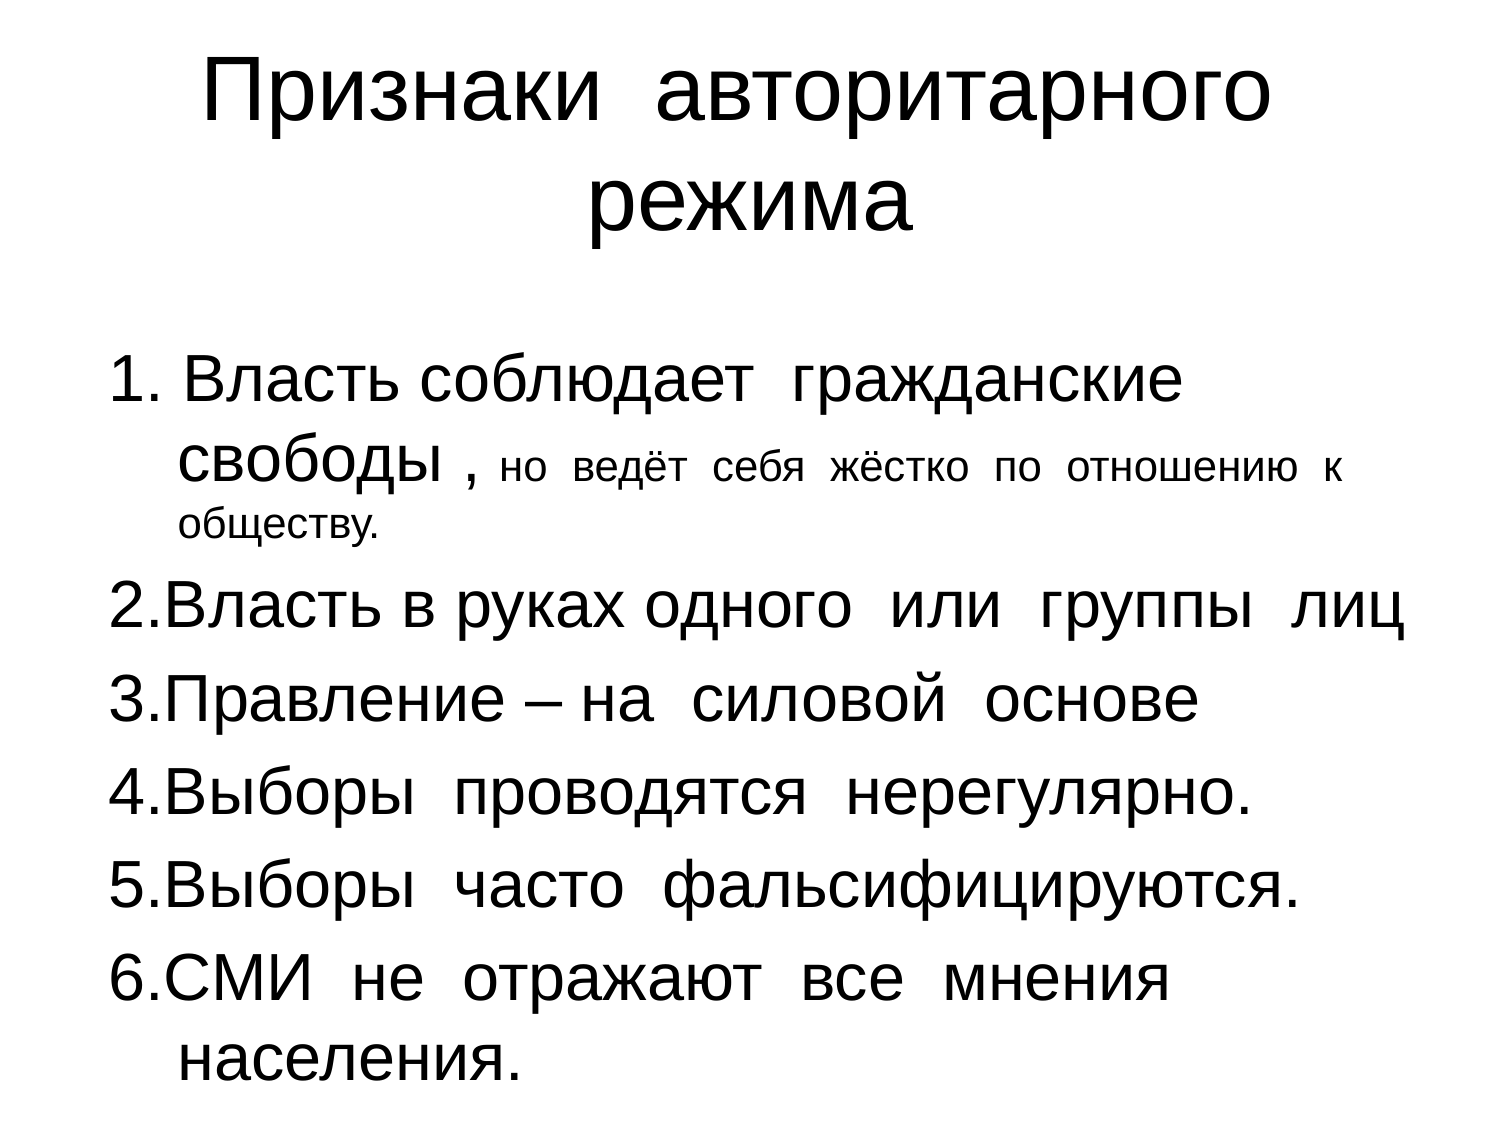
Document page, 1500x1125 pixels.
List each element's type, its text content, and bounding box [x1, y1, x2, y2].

list 1. Власть соблюдает гражданские свободы , но ведёт себя жёстко по отношению к обществу. 2.Власть в руках одного или группы лиц 3.Правление – на силовой основе 4.Выборы проводятся нерегулярно. 5.Выборы часто фальсифицируются. 6.СМИ не отражают все мнения населения. [74, 234, 1426, 1095]
title Признаки авторитарного режима [74, 44, 1426, 233]
